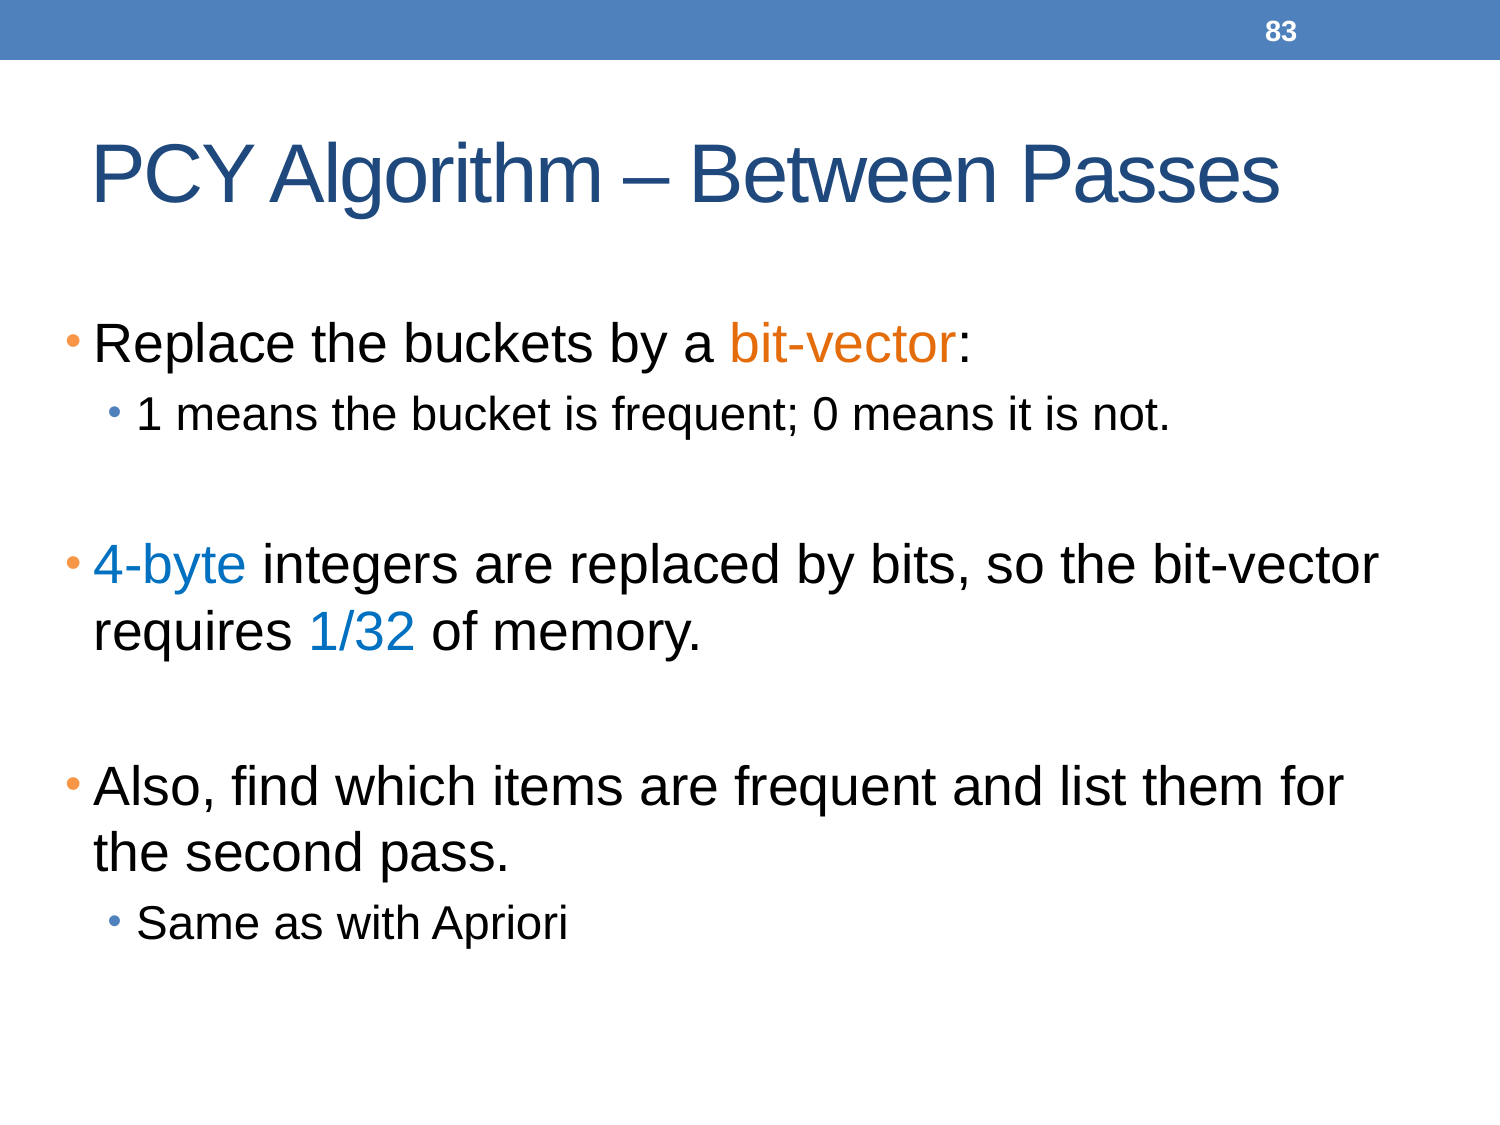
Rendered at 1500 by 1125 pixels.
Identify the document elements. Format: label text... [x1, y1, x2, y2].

slide_number 83 [1250, 3, 1425, 57]
title PCY Algorithm – Between Passes [75, 87, 1425, 250]
list Replace the buckets by a bit-vector: 1 means the bucket is frequent; 0 means it is not. 4-byte integers are replaced by bits, so the bit-vector requires 1/32 of memory. Also, find which items are frequent and list them for the second pass. Same as with Apriori [50, 299, 1425, 963]
